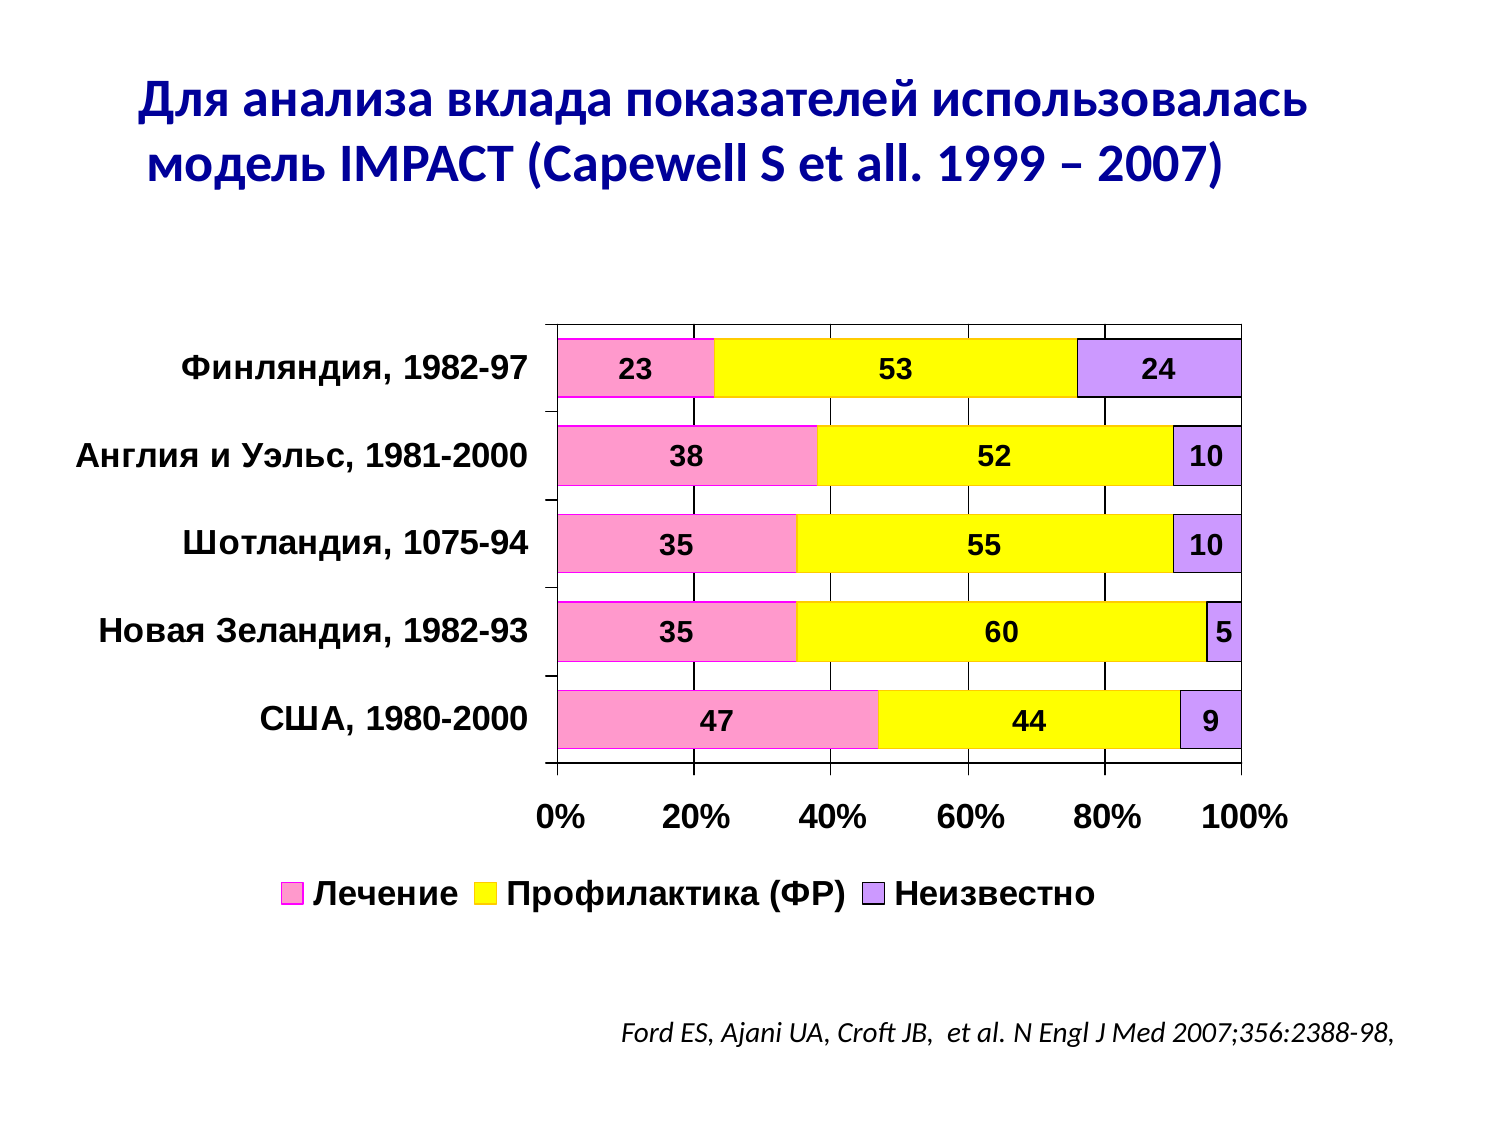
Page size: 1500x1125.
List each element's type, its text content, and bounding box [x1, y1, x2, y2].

text_box Ford ES, Ajani UA, Croft JB, et al. N Engl J Med 2007;356:2388-98, [606, 970, 1417, 1091]
list Для анализа вклада показателей использовалась модель IMPACT (Capewell S et all. 1999 – 2007) [75, 54, 1400, 272]
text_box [47, 302, 1330, 928]
